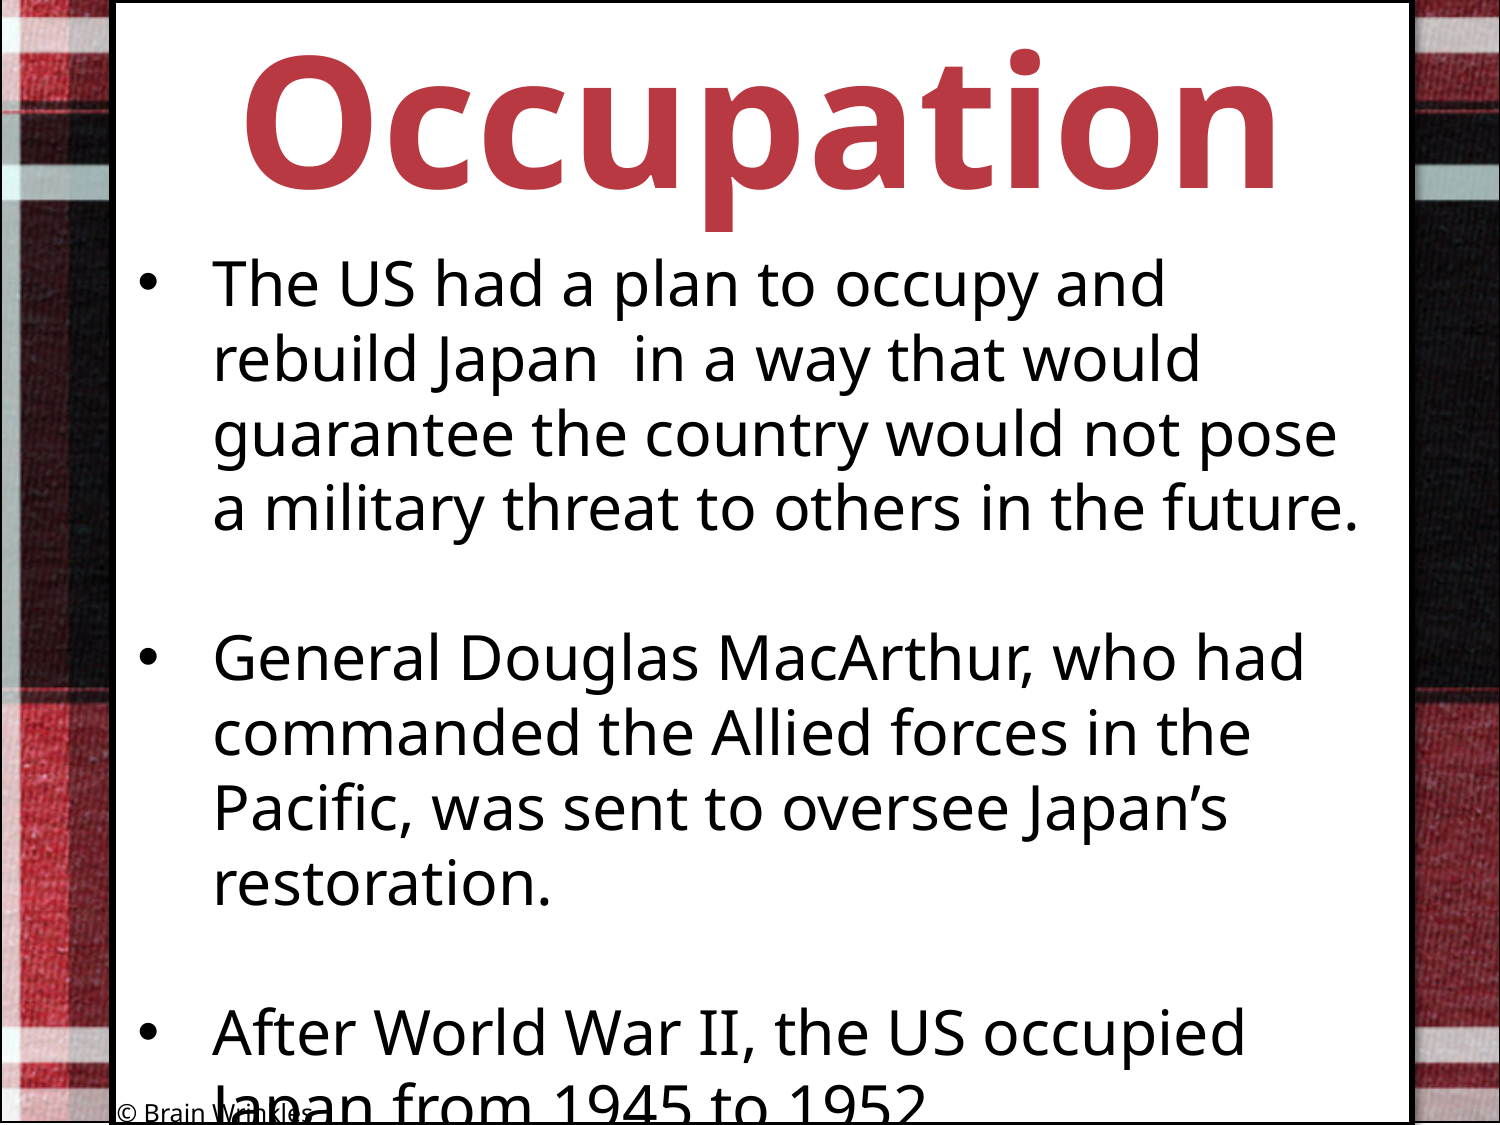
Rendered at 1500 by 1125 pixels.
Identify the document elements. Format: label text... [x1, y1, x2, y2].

text_box [0, 0, 111, 1123]
text_box [1420, 0, 1500, 1123]
text_box The US had a plan to occupy and rebuild Japan in a way that would guarantee the country would not pose a military threat to others in the future. General Douglas MacArthur, who had commanded the Allied forces in the Pacific, was sent to oversee Japan’s restoration. After World War II, the US occupied Japan from 1945 to 1952. [122, 236, 1402, 1125]
text_box [111, 0, 1413, 1125]
text_box Occupation [225, 0, 1300, 232]
text_box © Brain Wrinkles [101, 1090, 538, 1125]
